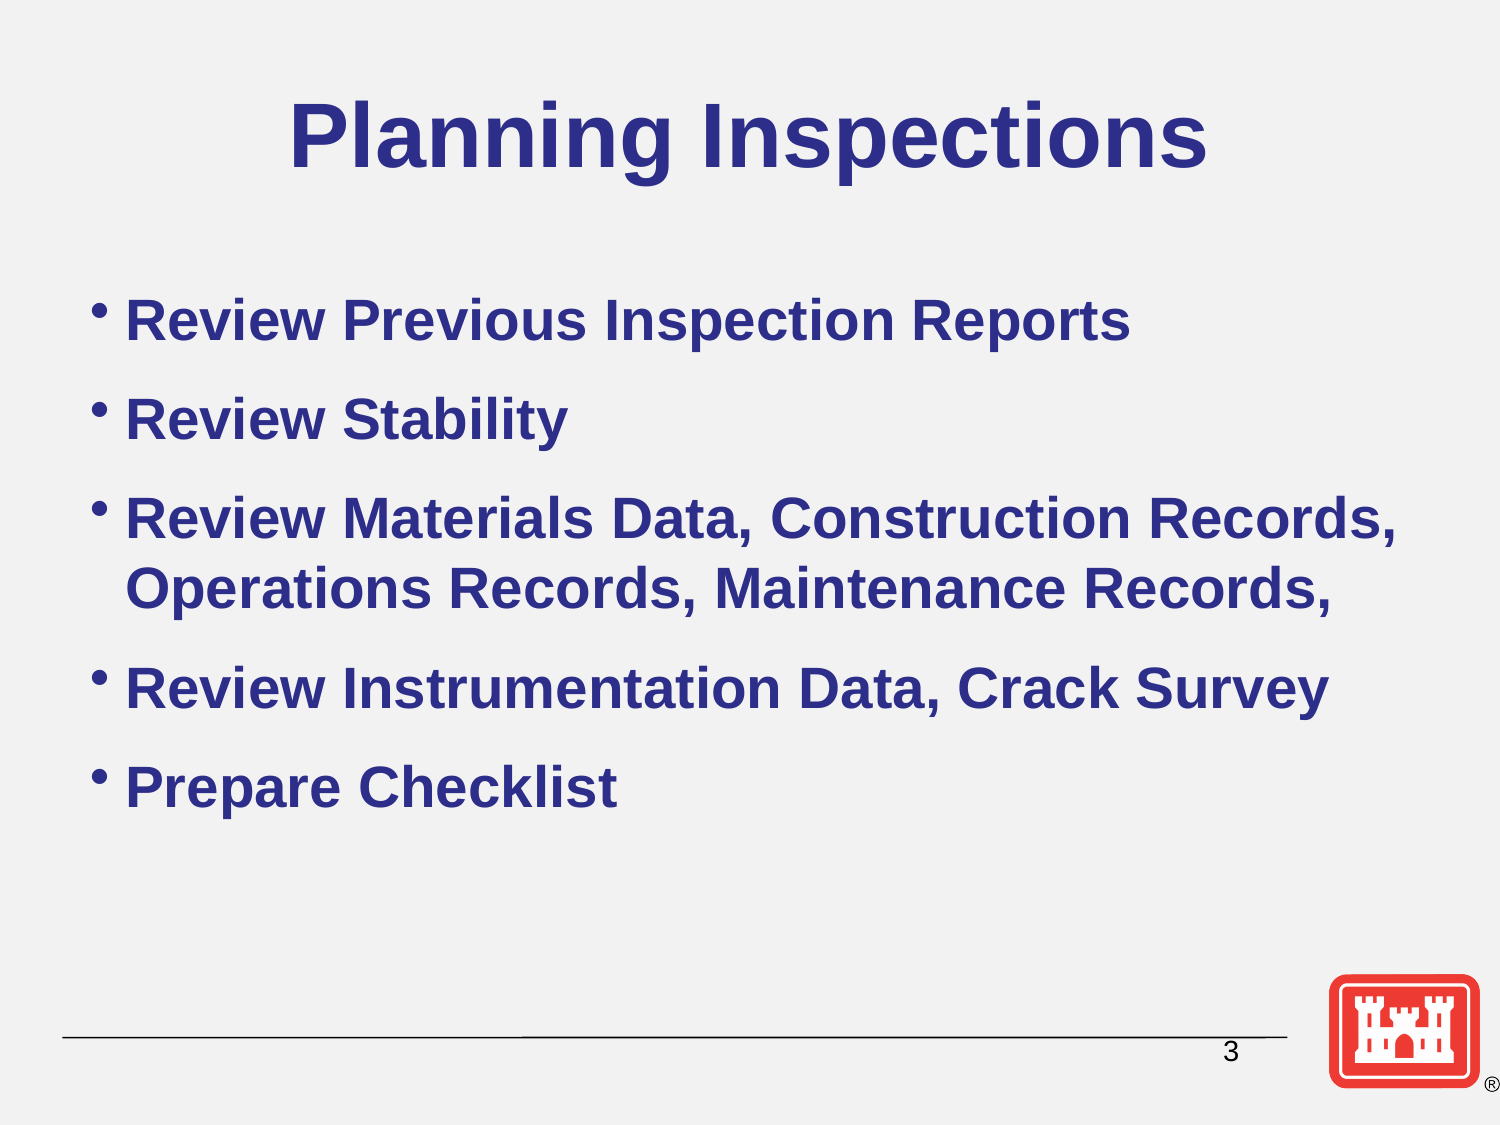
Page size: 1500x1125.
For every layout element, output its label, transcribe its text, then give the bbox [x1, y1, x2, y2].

picture [1329, 974, 1500, 1092]
title Planning Inspections [112, 37, 1388, 226]
slide_number 3 [1074, 1024, 1388, 1101]
text_box Review Previous Inspection Reports Review Stability Review Materials Data, Construction Records, Operations Records, Maintenance Records, Review Instrumentation Data, Crack Survey Prepare Checklist [75, 274, 1463, 827]
